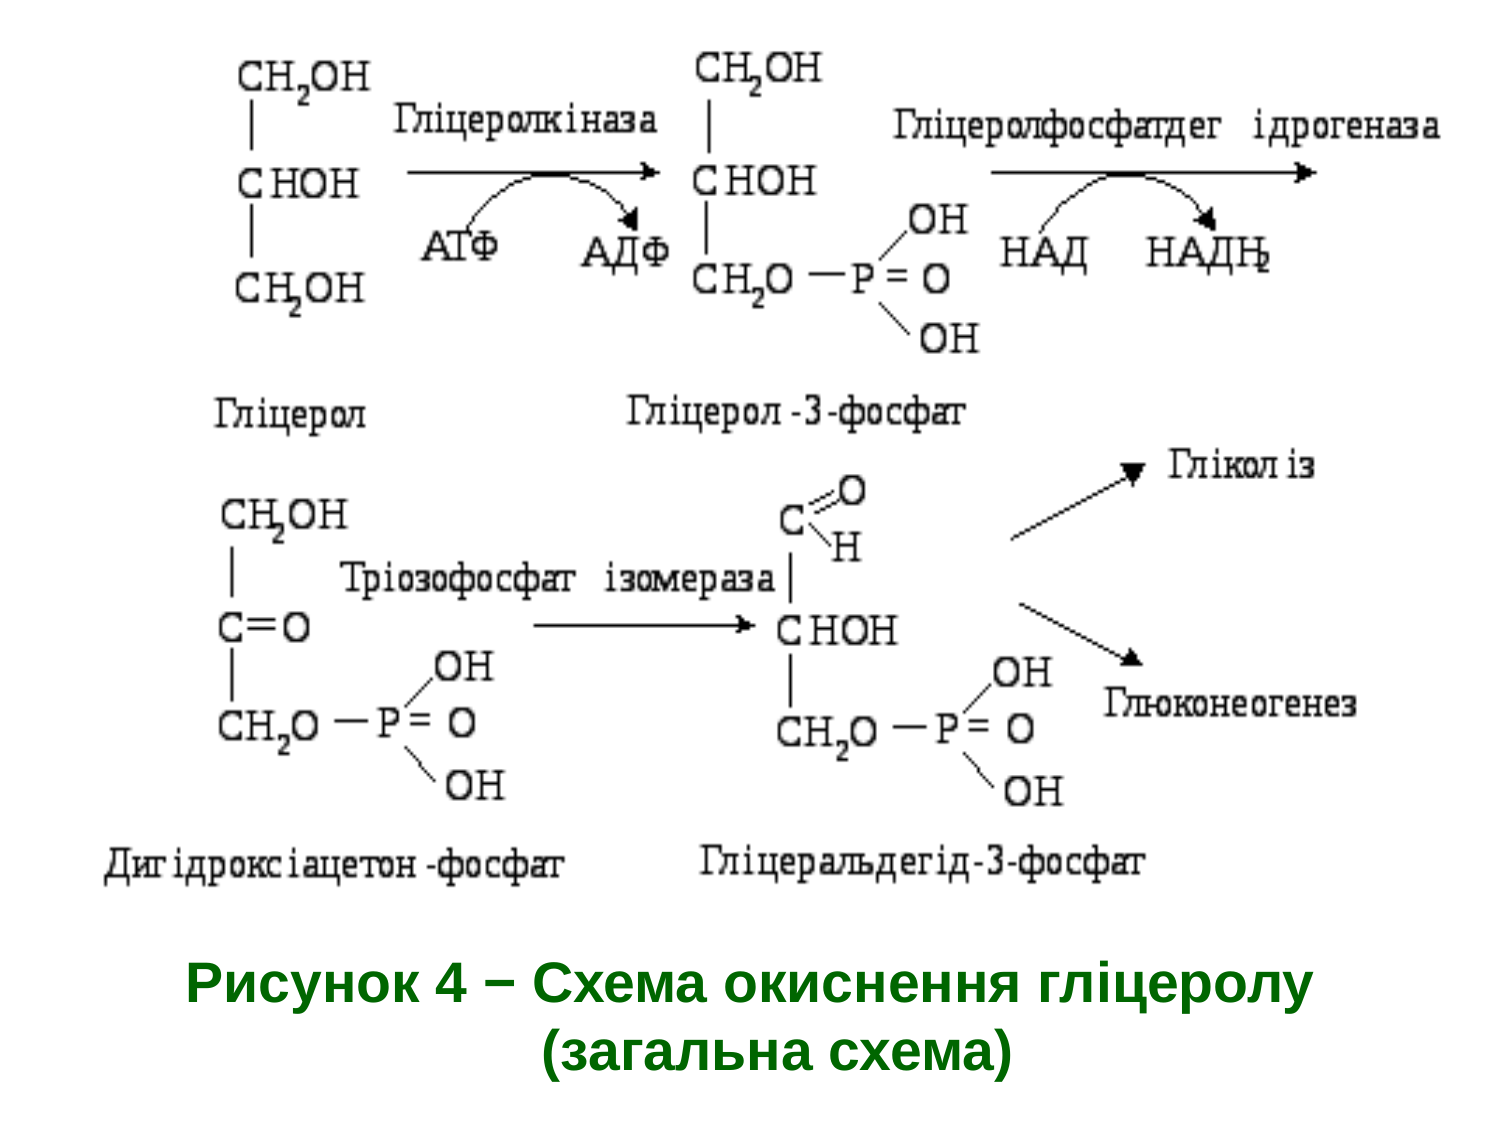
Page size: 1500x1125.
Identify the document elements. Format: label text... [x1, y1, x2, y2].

picture [34, 34, 1500, 926]
list Рисунок 4 − Схема окиснення гліцеролу (загальна схема) [75, 937, 1425, 1090]
